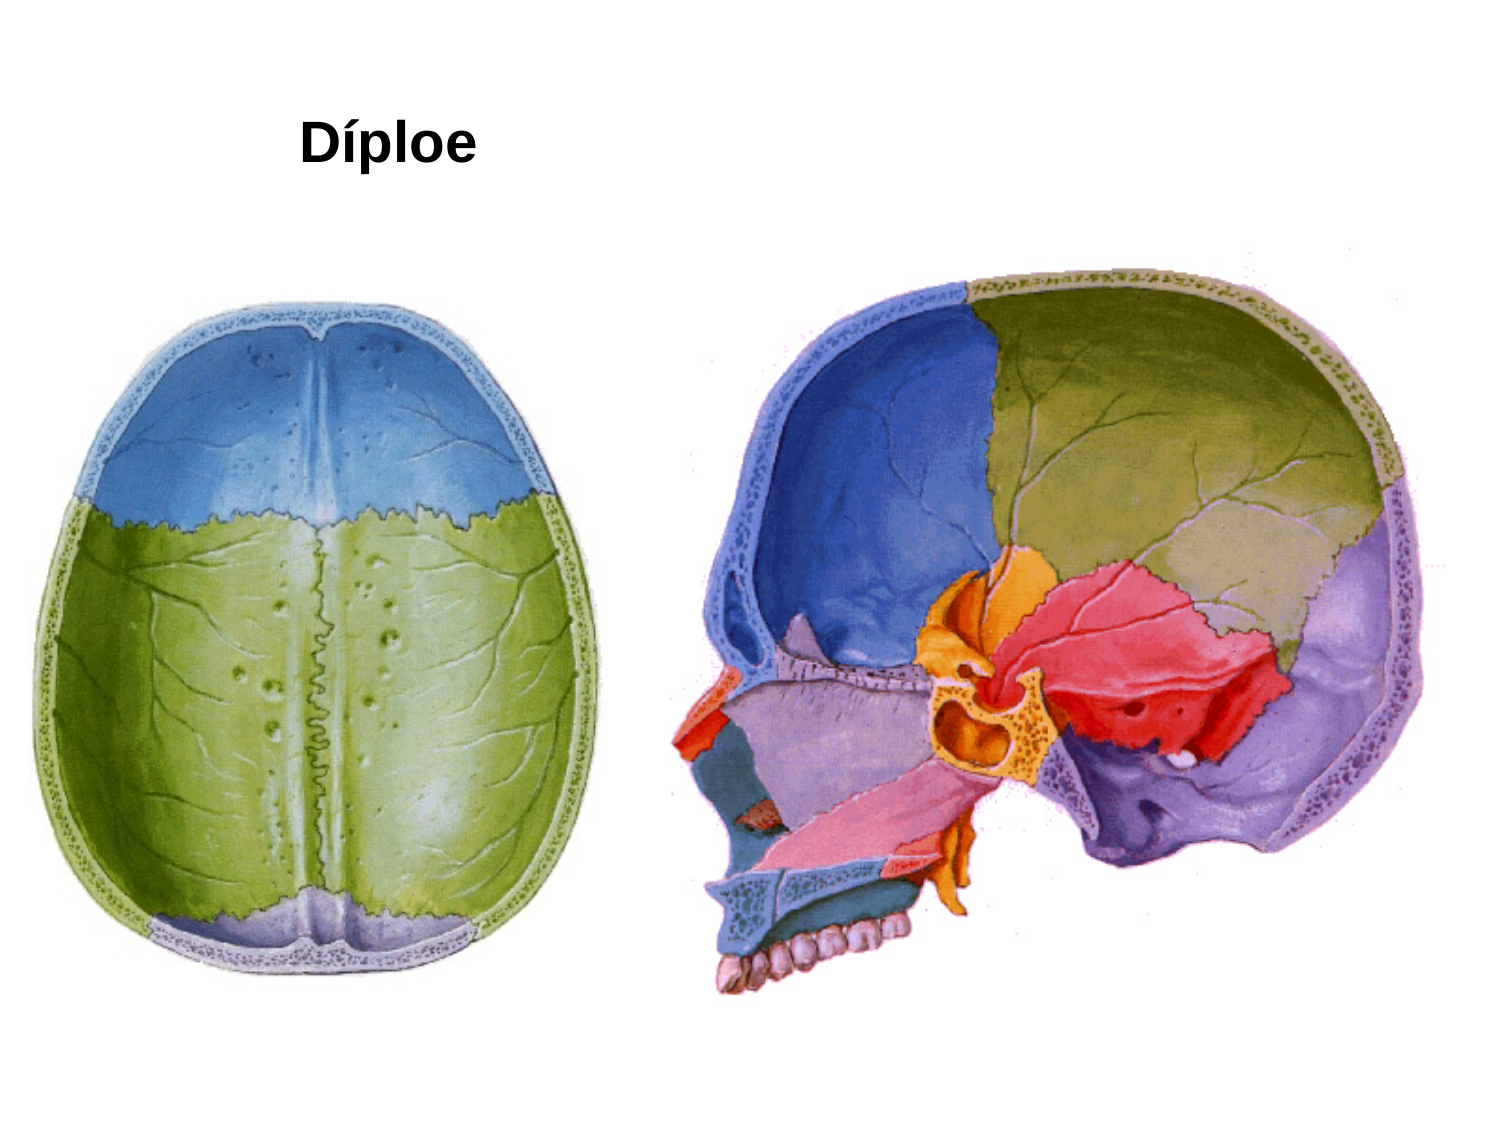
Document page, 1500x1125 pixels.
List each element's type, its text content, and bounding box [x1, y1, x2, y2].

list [0, 266, 602, 1010]
title Díploe [75, 45, 703, 234]
picture [607, 243, 1448, 1036]
